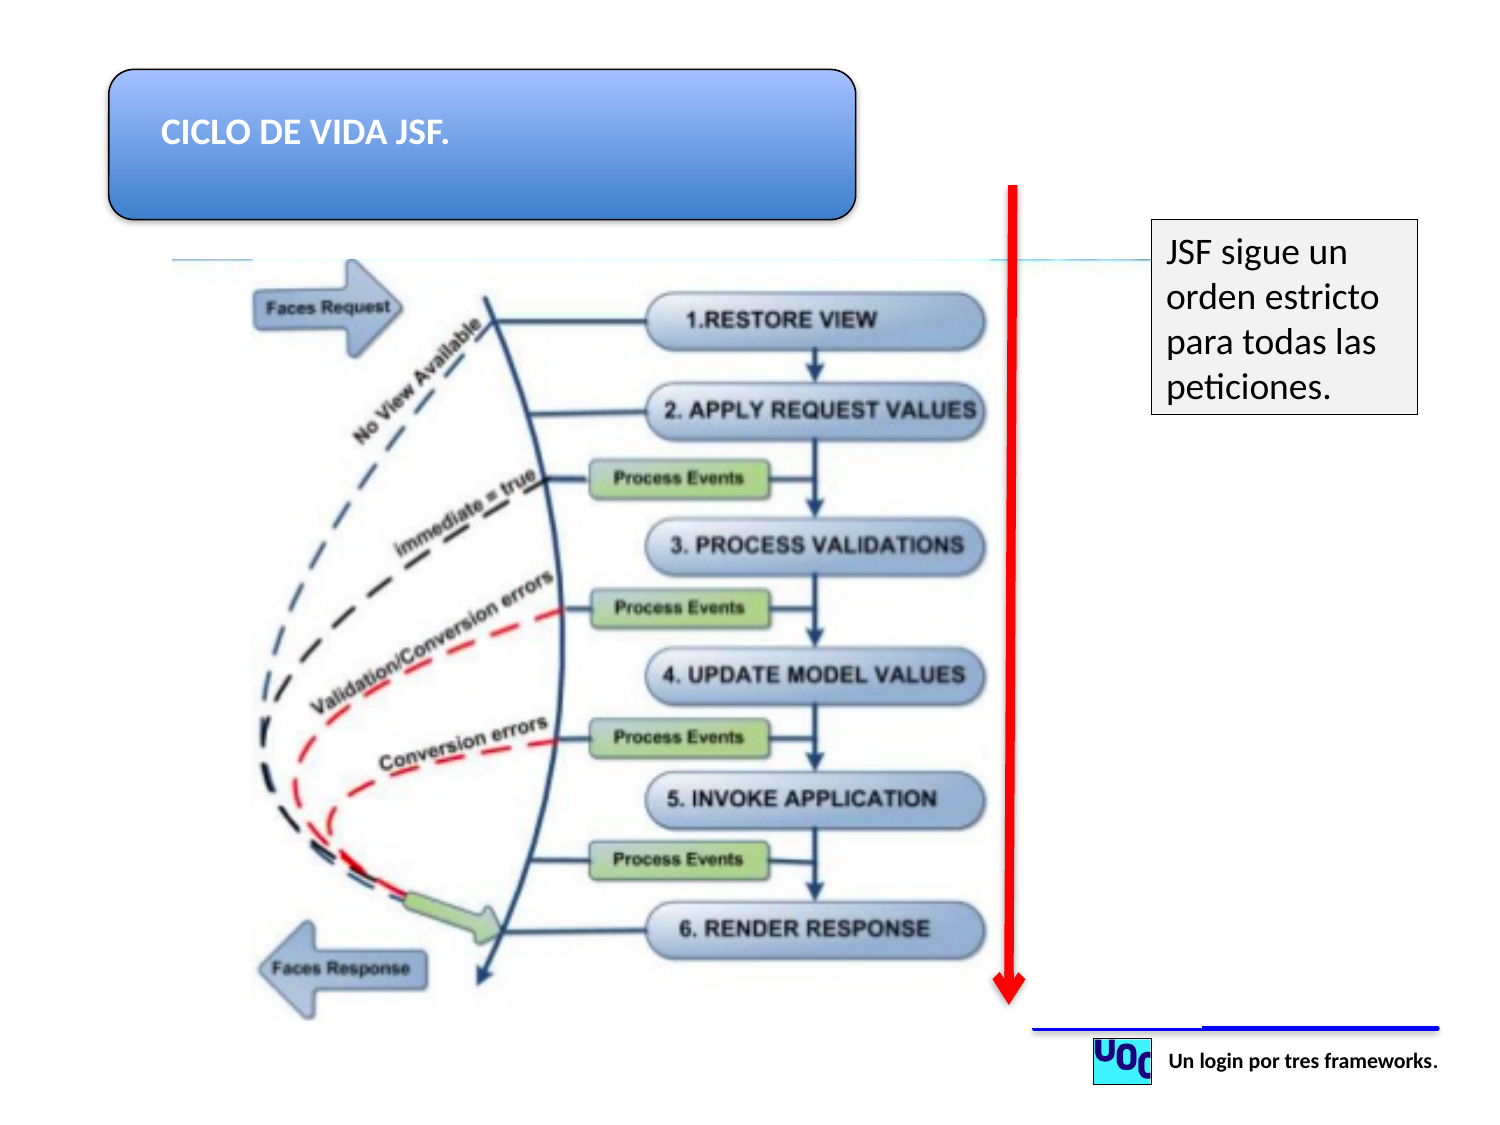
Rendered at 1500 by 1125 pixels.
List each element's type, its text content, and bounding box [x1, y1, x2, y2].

text_box Un login por tres frameworks. [1153, 1038, 1454, 1080]
picture [1093, 1038, 1152, 1085]
text_box [107, 68, 857, 221]
text_box CICLO DE VIDA JSF. [146, 99, 744, 160]
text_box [1008, 184, 1013, 1006]
text_box JSF sigue un orden estricto para todas las peticiones. [1151, 219, 1418, 415]
picture [172, 258, 1202, 1028]
